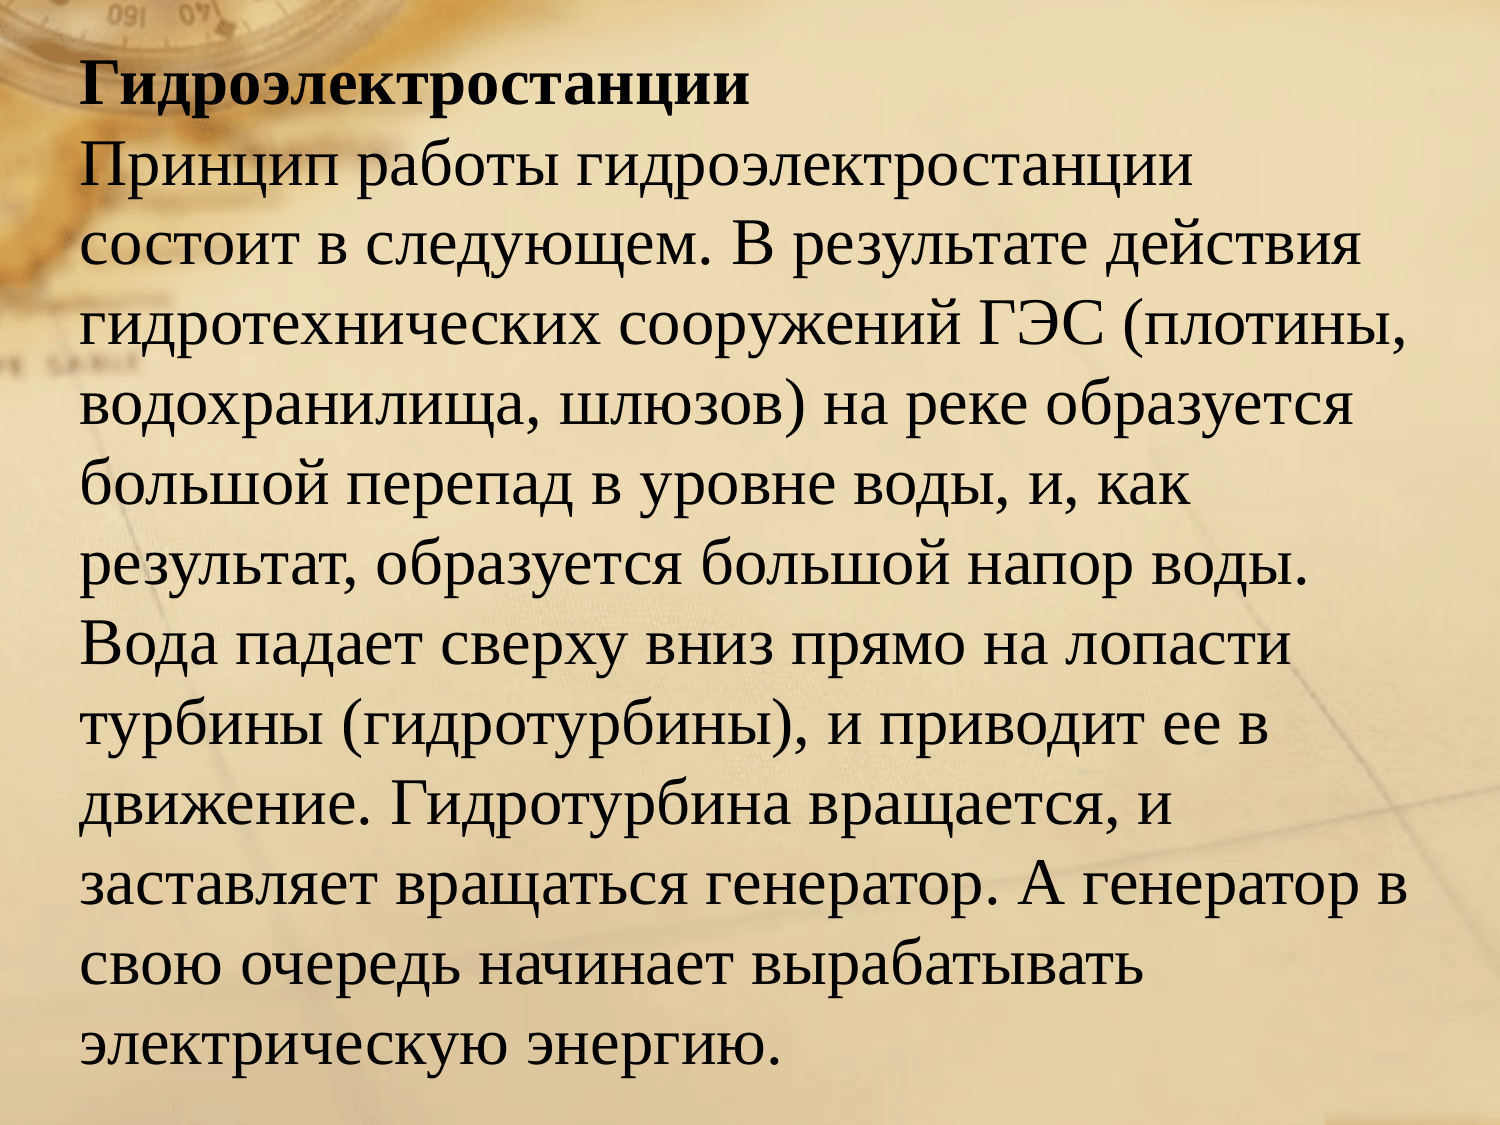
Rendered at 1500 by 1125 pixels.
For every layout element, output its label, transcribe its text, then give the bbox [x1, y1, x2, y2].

picture [0, 0, 1500, 1125]
text_box Гидроэлектростанции Принцип работы гидроэлектростанции состоит в следующем. В результате действия гидротехнических сооружений ГЭС (плотины, водохранилища, шлюзов) на реке образуется большой перепад в уровне воды, и, как результат, образуется большой напор воды. Вода падает сверху вниз прямо на лопасти турбины (гидротурбины), и приводит ее в движение. Гидротурбина вращается, и заставляет вращаться генератор. А генератор в свою очередь начинает вырабатывать электрическую энергию. [64, 30, 1447, 1125]
